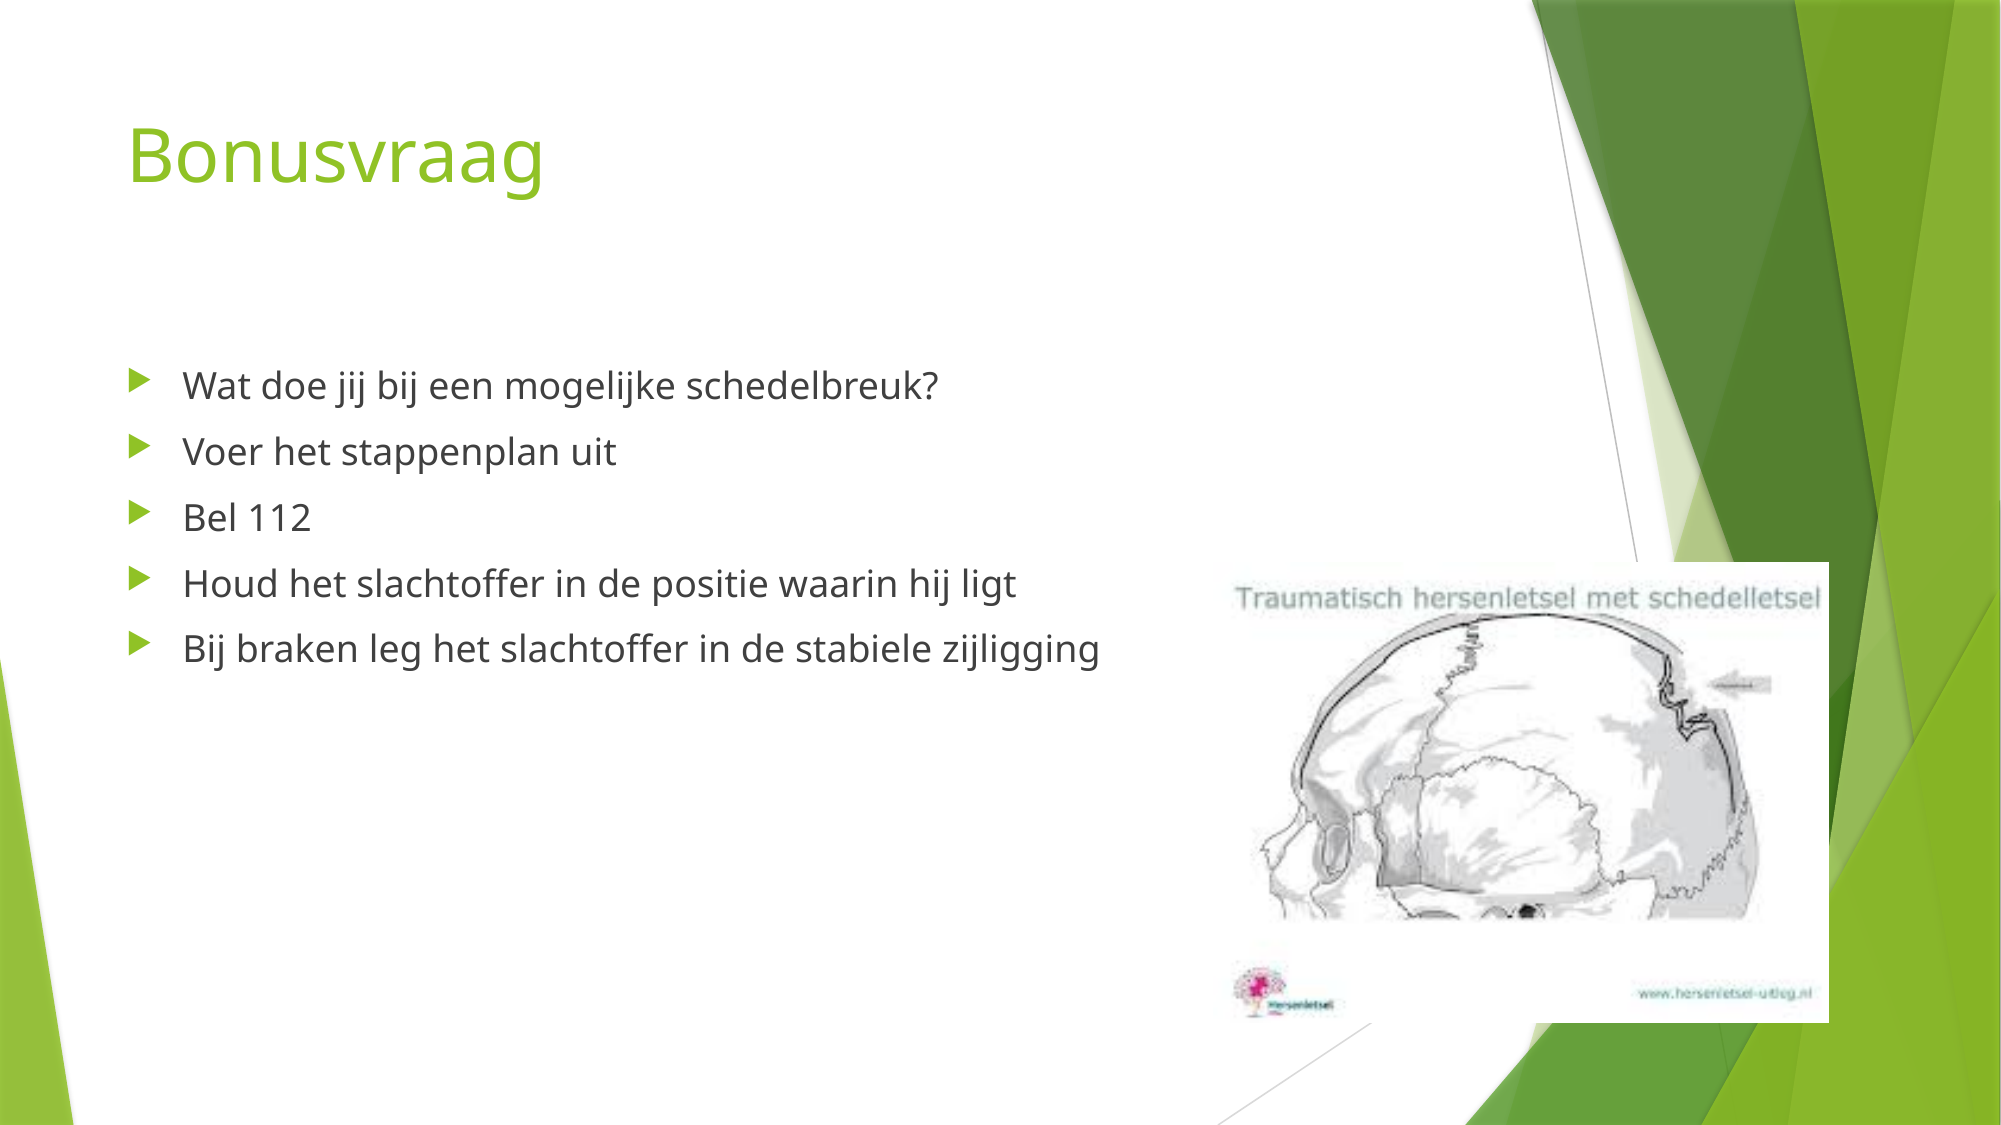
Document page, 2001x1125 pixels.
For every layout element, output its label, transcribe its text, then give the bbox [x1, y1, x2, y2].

list Wat doe jij bij een mogelijke schedelbreuk? Voer het stappenplan uit Bel 112 Houd het slachtoffer in de positie waarin hij ligt Bij braken leg het slachtoffer in de stabiele zijligging [111, 354, 1522, 992]
picture [1213, 561, 1830, 1024]
title Bonusvraag [111, 99, 1522, 317]
